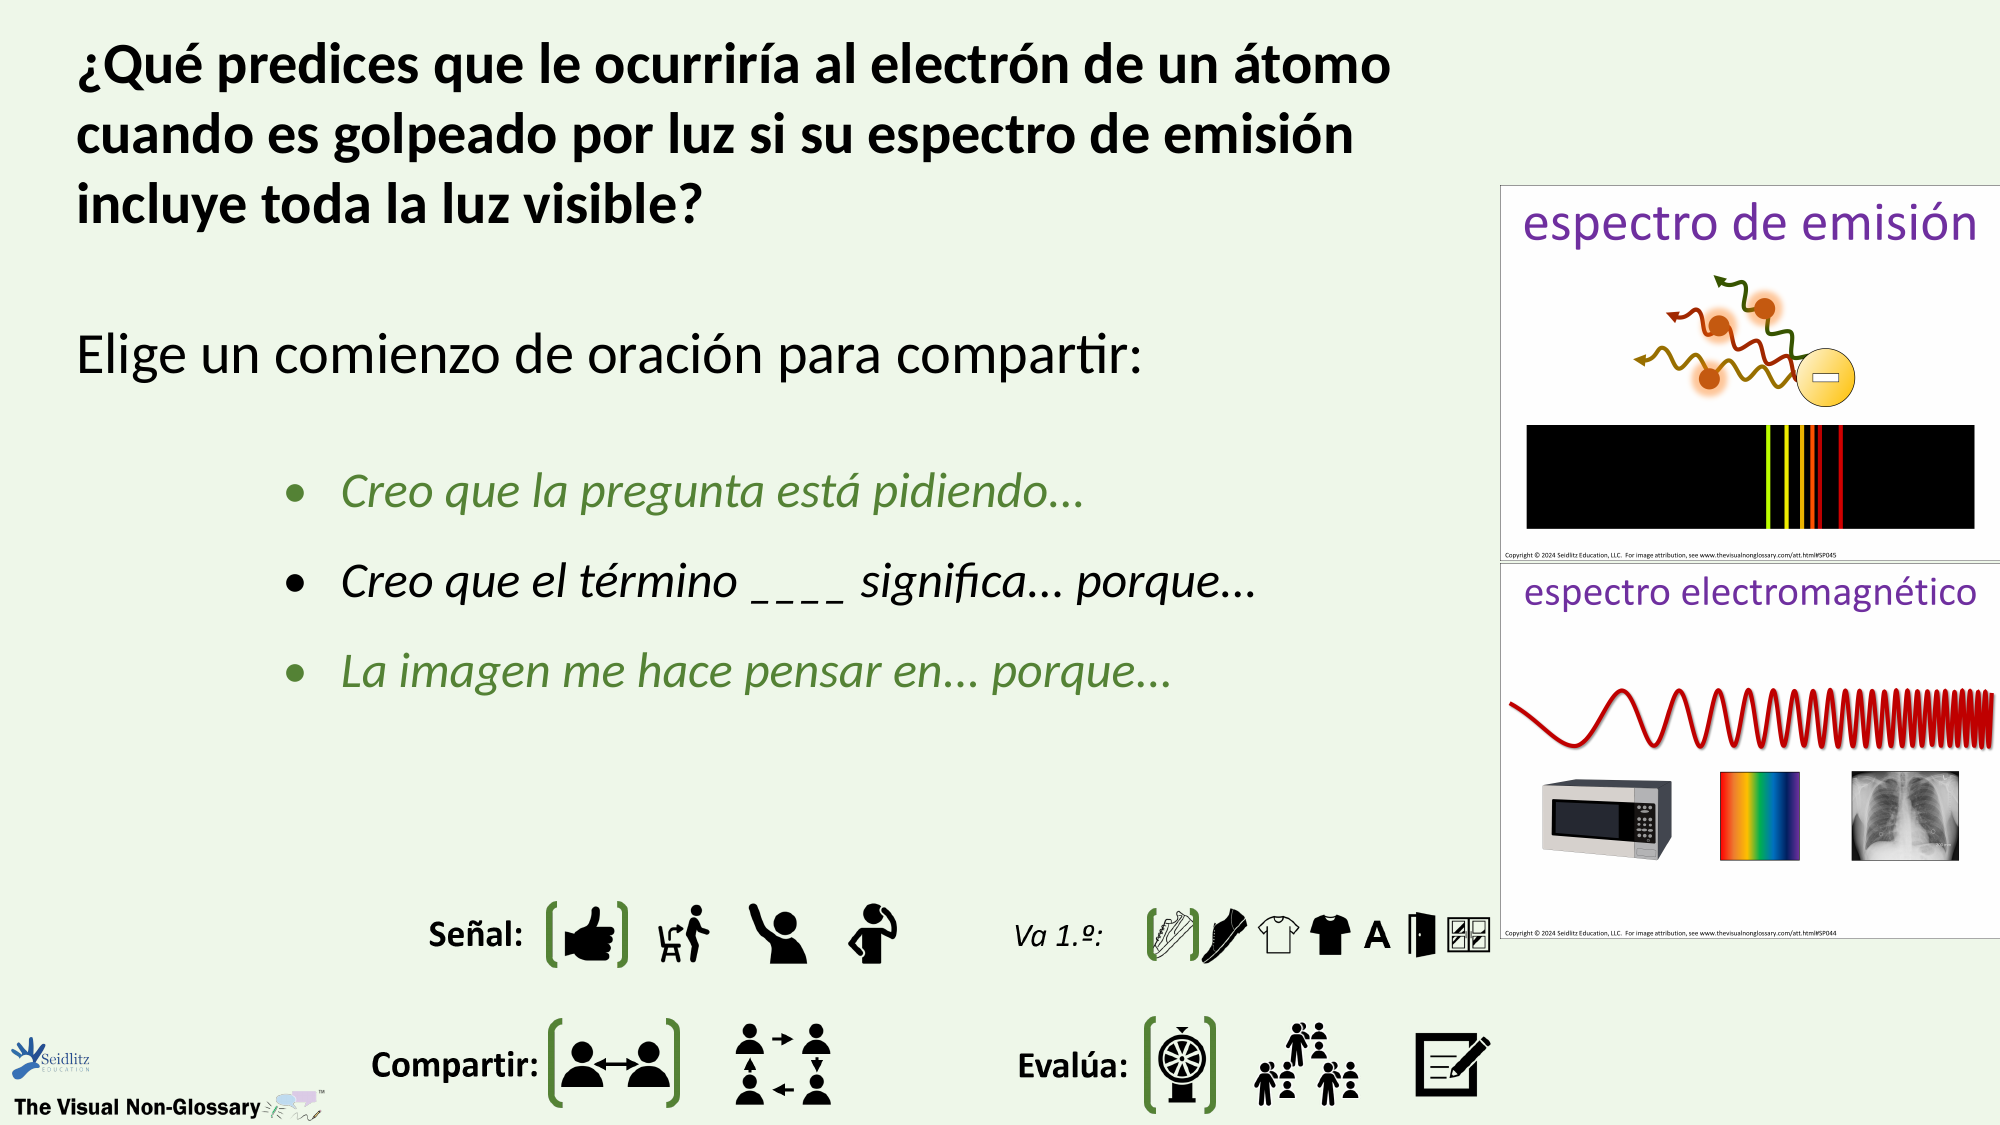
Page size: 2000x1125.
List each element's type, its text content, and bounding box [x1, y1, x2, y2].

picture [1499, 185, 2000, 562]
text_box Elige un comienzo de oración para compartir: [61, 307, 1479, 393]
text_box • Creo que la pregunta está pidiendo... • Creo que el término ____ significa... porque... • La imagen me hace pensar en... porque... [267, 374, 1274, 705]
picture [1499, 563, 2000, 940]
picture [0, 1034, 328, 1125]
text_box ¿Qué predices que le ocurriría al electrón de un átomo cuando es golpeado por luz si su espectro de emisión incluye toda la luz visible? [61, 18, 1479, 243]
picture [347, 899, 1491, 1114]
